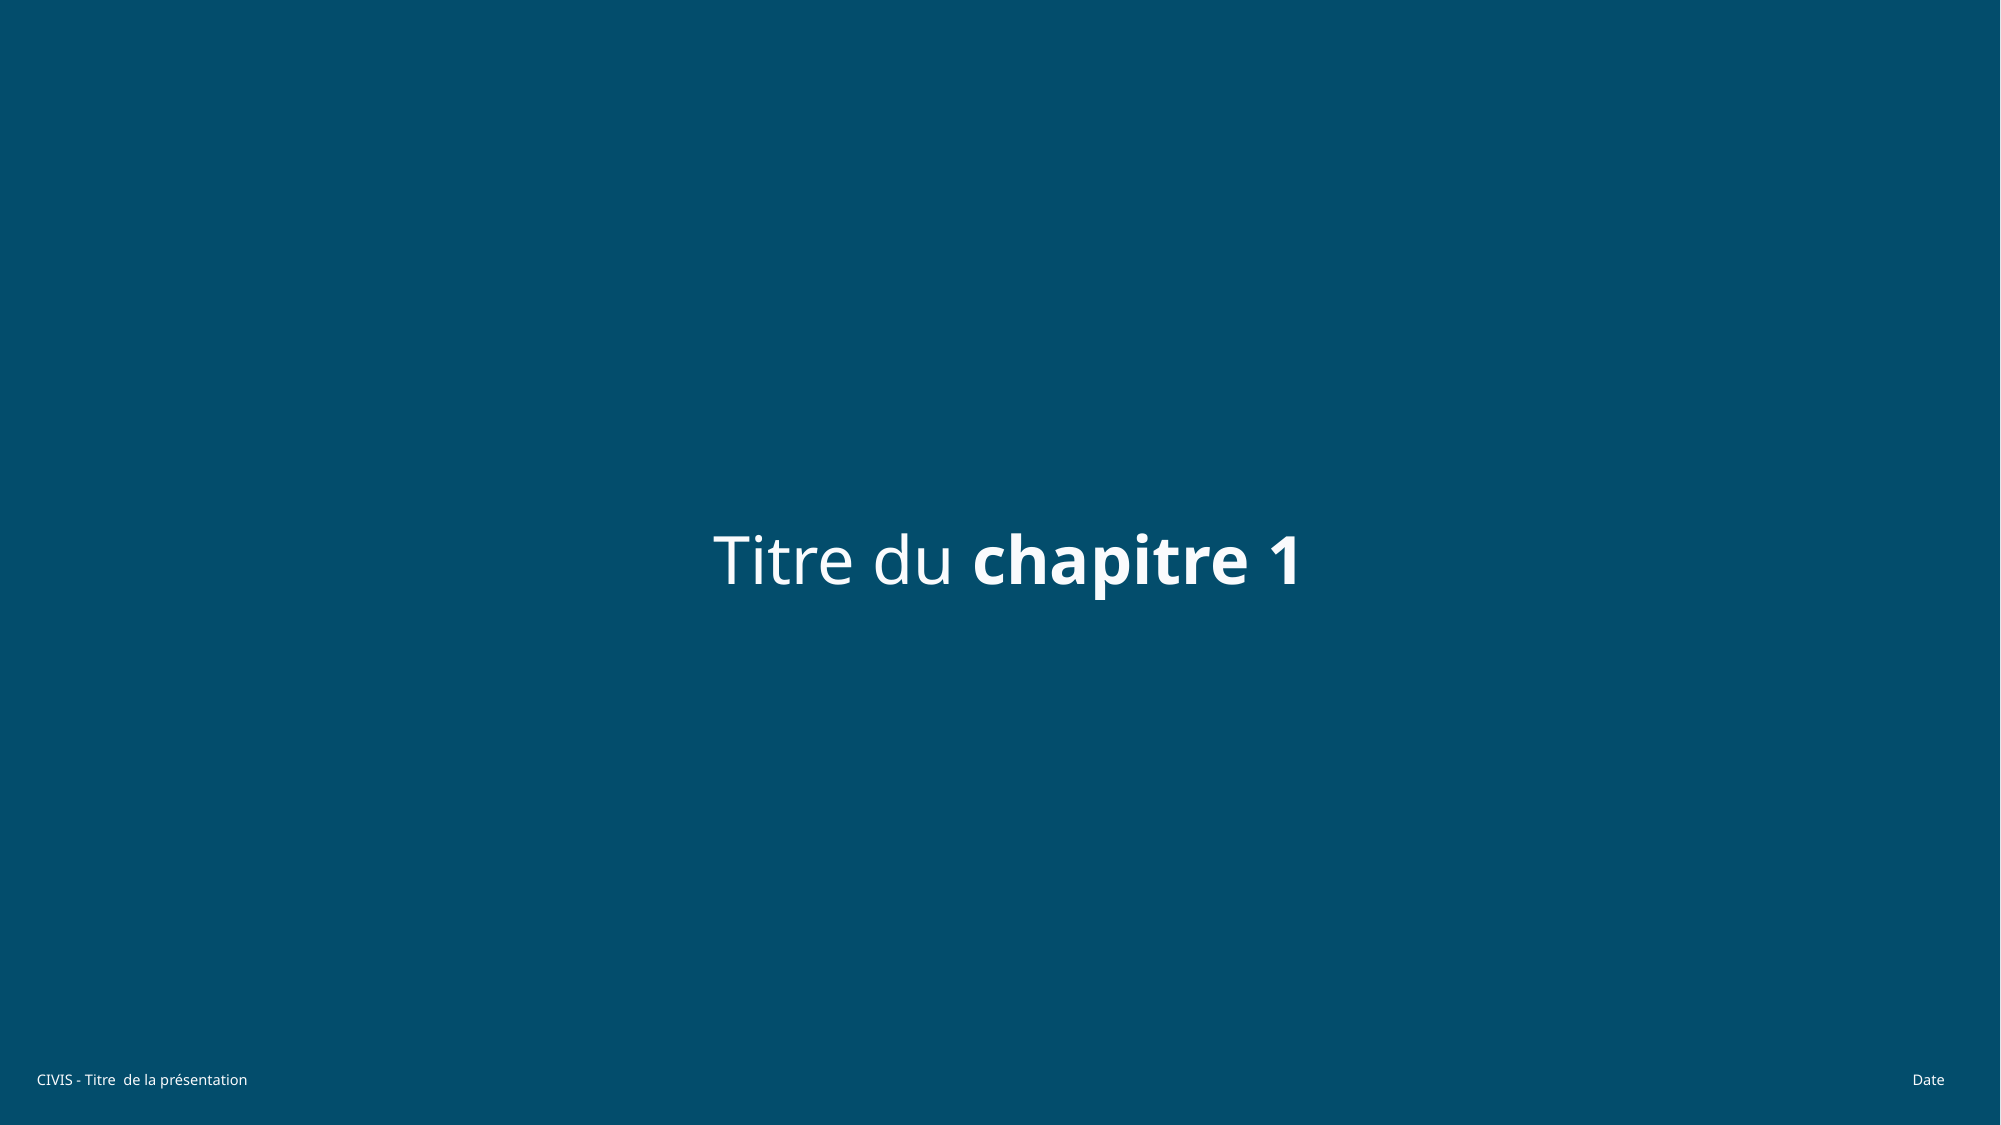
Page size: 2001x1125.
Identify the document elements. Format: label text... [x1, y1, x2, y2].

text_box Titre du chapitre 1 [0, 460, 2000, 655]
text_box CIVIS - Titre de la présentation [21, 1052, 559, 1107]
text_box Date [1422, 1052, 1960, 1107]
